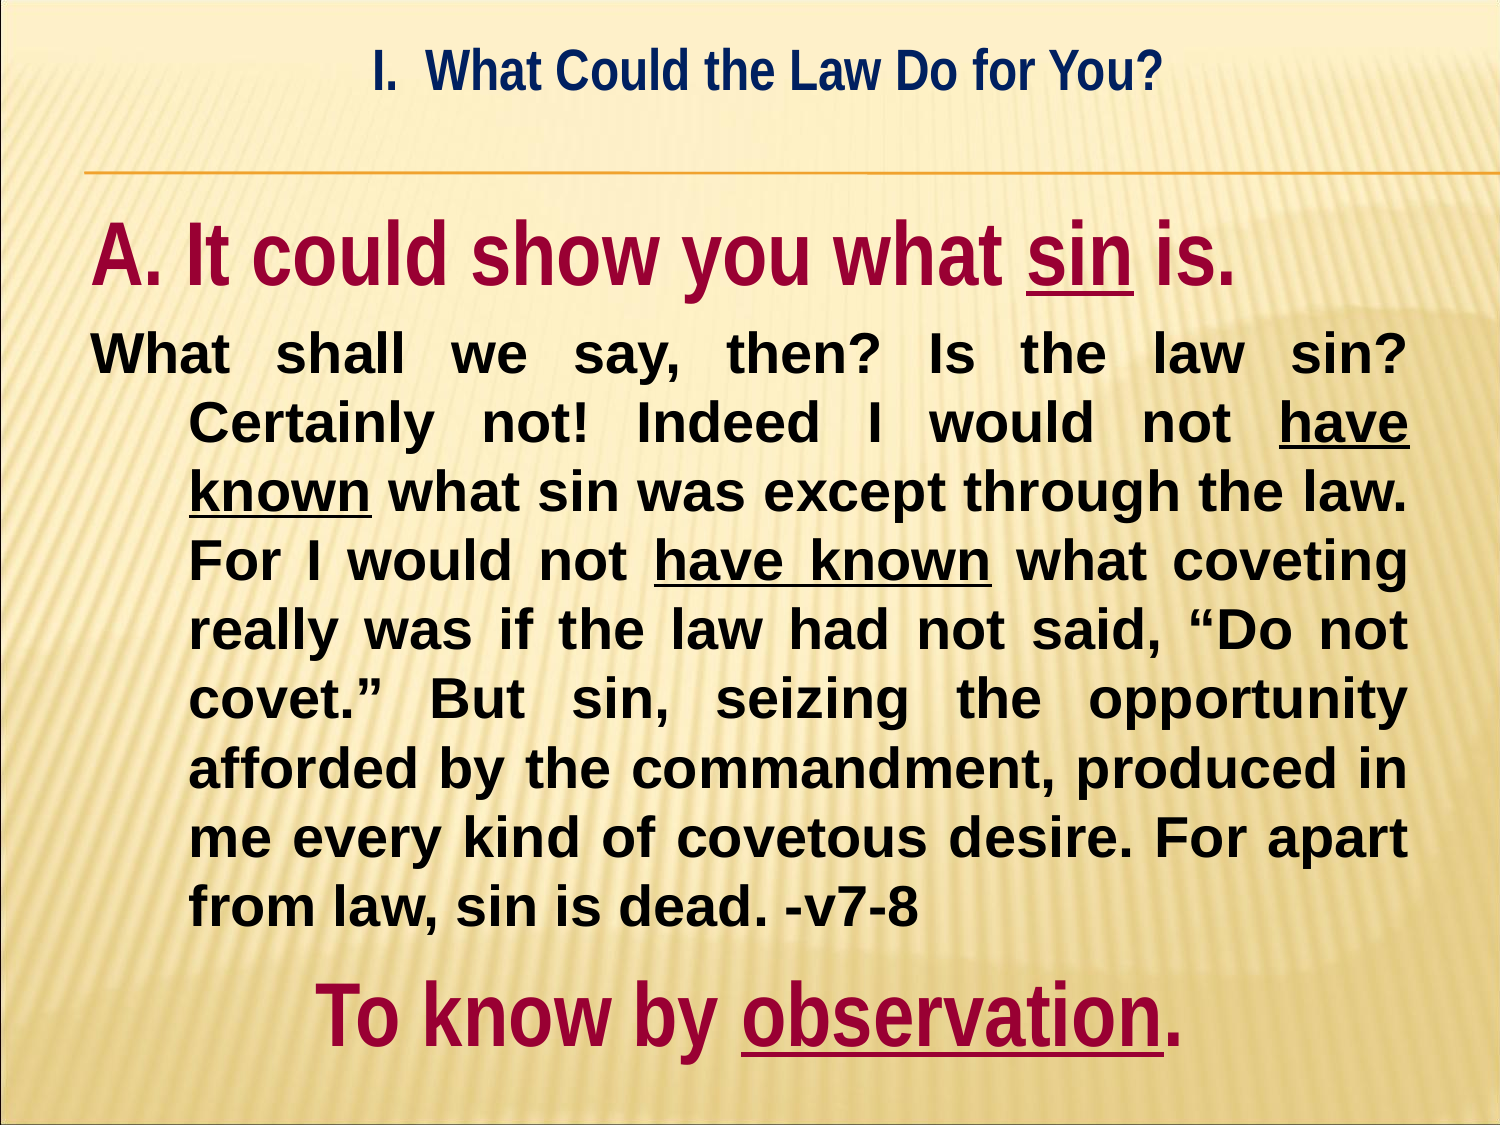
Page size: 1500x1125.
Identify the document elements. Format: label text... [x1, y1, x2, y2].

text_box I. What Could the Law Do for You? [124, 24, 1413, 110]
picture [0, 0, 1500, 1125]
list A. It could show you what sin is. What shall we say, then? Is the law sin? Certainly not! Indeed I would not have known what sin was except through the law. For I would not have known what coveting really was if the law had not said, “Do not covet.” But sin, seizing the opportunity afforded by the commandment, produced in me every kind of covetous desire. For apart from law, sin is dead. -v7-8 To know by observation. [75, 187, 1425, 1075]
